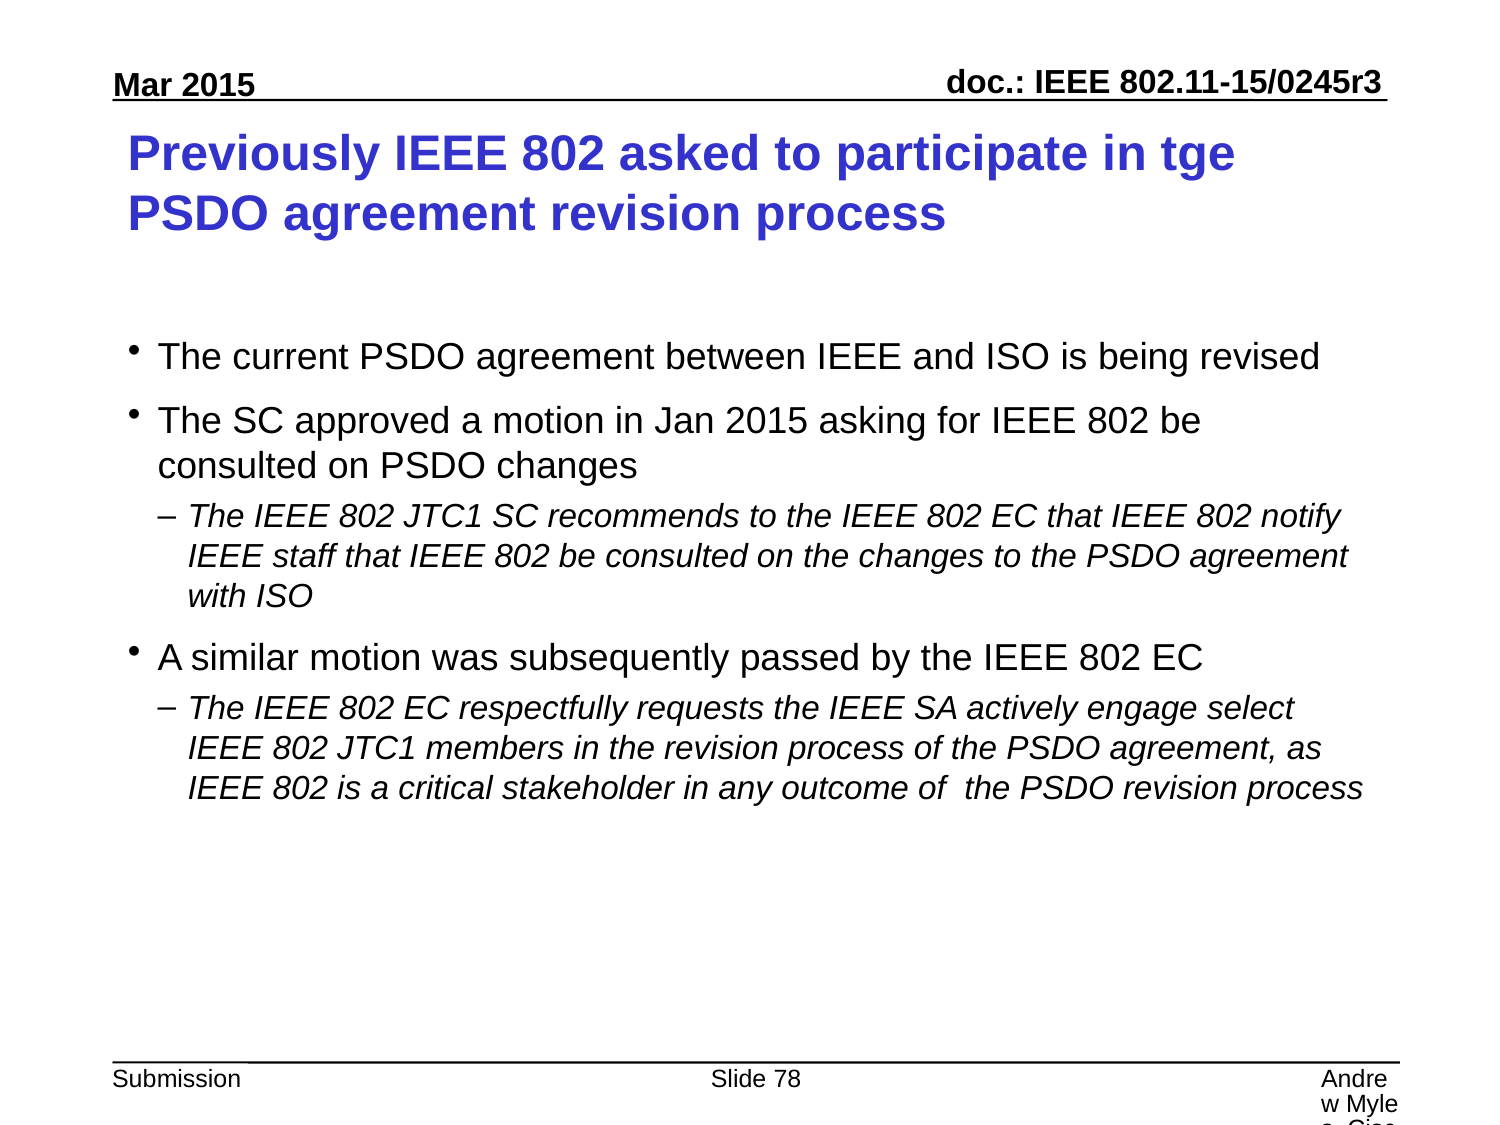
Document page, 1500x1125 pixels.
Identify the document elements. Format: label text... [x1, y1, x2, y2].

title Previously IEEE 802 asked to participate in tge PSDO agreement revision process [112, 112, 1388, 288]
list The current PSDO agreement between IEEE and ISO is being revised The SC approved a motion in Jan 2015 asking for IEEE 802 be consulted on PSDO changes The IEEE 802 JTC1 SC recommends to the IEEE 802 EC that IEEE 802 notify IEEE staff that IEEE 802 be consulted on the changes to the PSDO agreement with ISO A similar motion was subsequently passed by the IEEE 802 EC The IEEE 802 EC respectfully requests the IEEE SA actively engage select IEEE 802 JTC1 members in the revision process of the PSDO agreement, as IEEE 802 is a critical stakeholder in any outcome of the PSDO revision process [112, 324, 1388, 1000]
slide_number Slide 78 [709, 1061, 803, 1093]
footer Andrew Myles, Cisco [1320, 1061, 1402, 1093]
